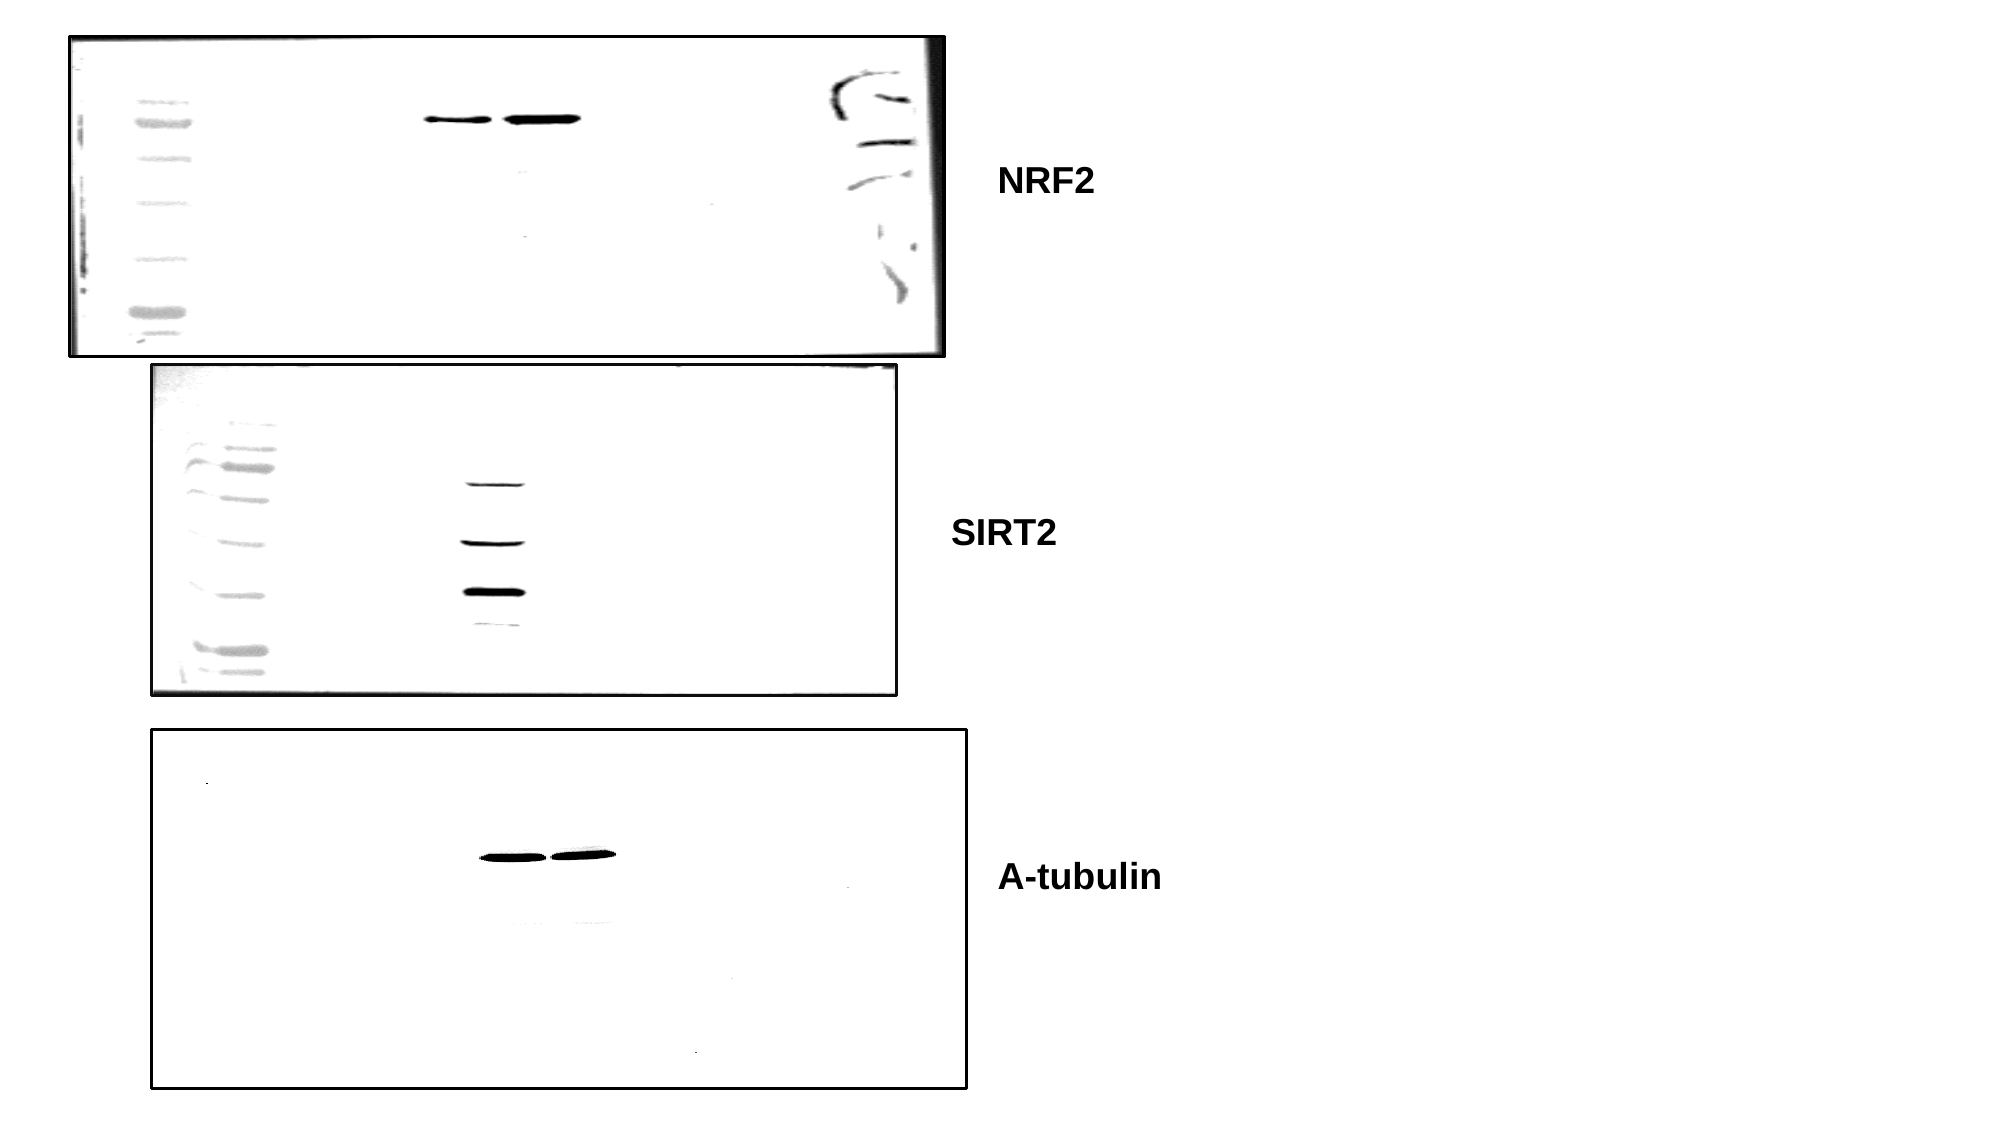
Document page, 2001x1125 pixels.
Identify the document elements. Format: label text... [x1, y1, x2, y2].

text_box Α-tubulin [982, 844, 1178, 905]
text_box NRF2 [982, 148, 1111, 209]
picture [153, 731, 965, 1087]
text_box SIRT2 [936, 500, 1073, 560]
picture [153, 366, 895, 695]
picture [71, 38, 943, 356]
